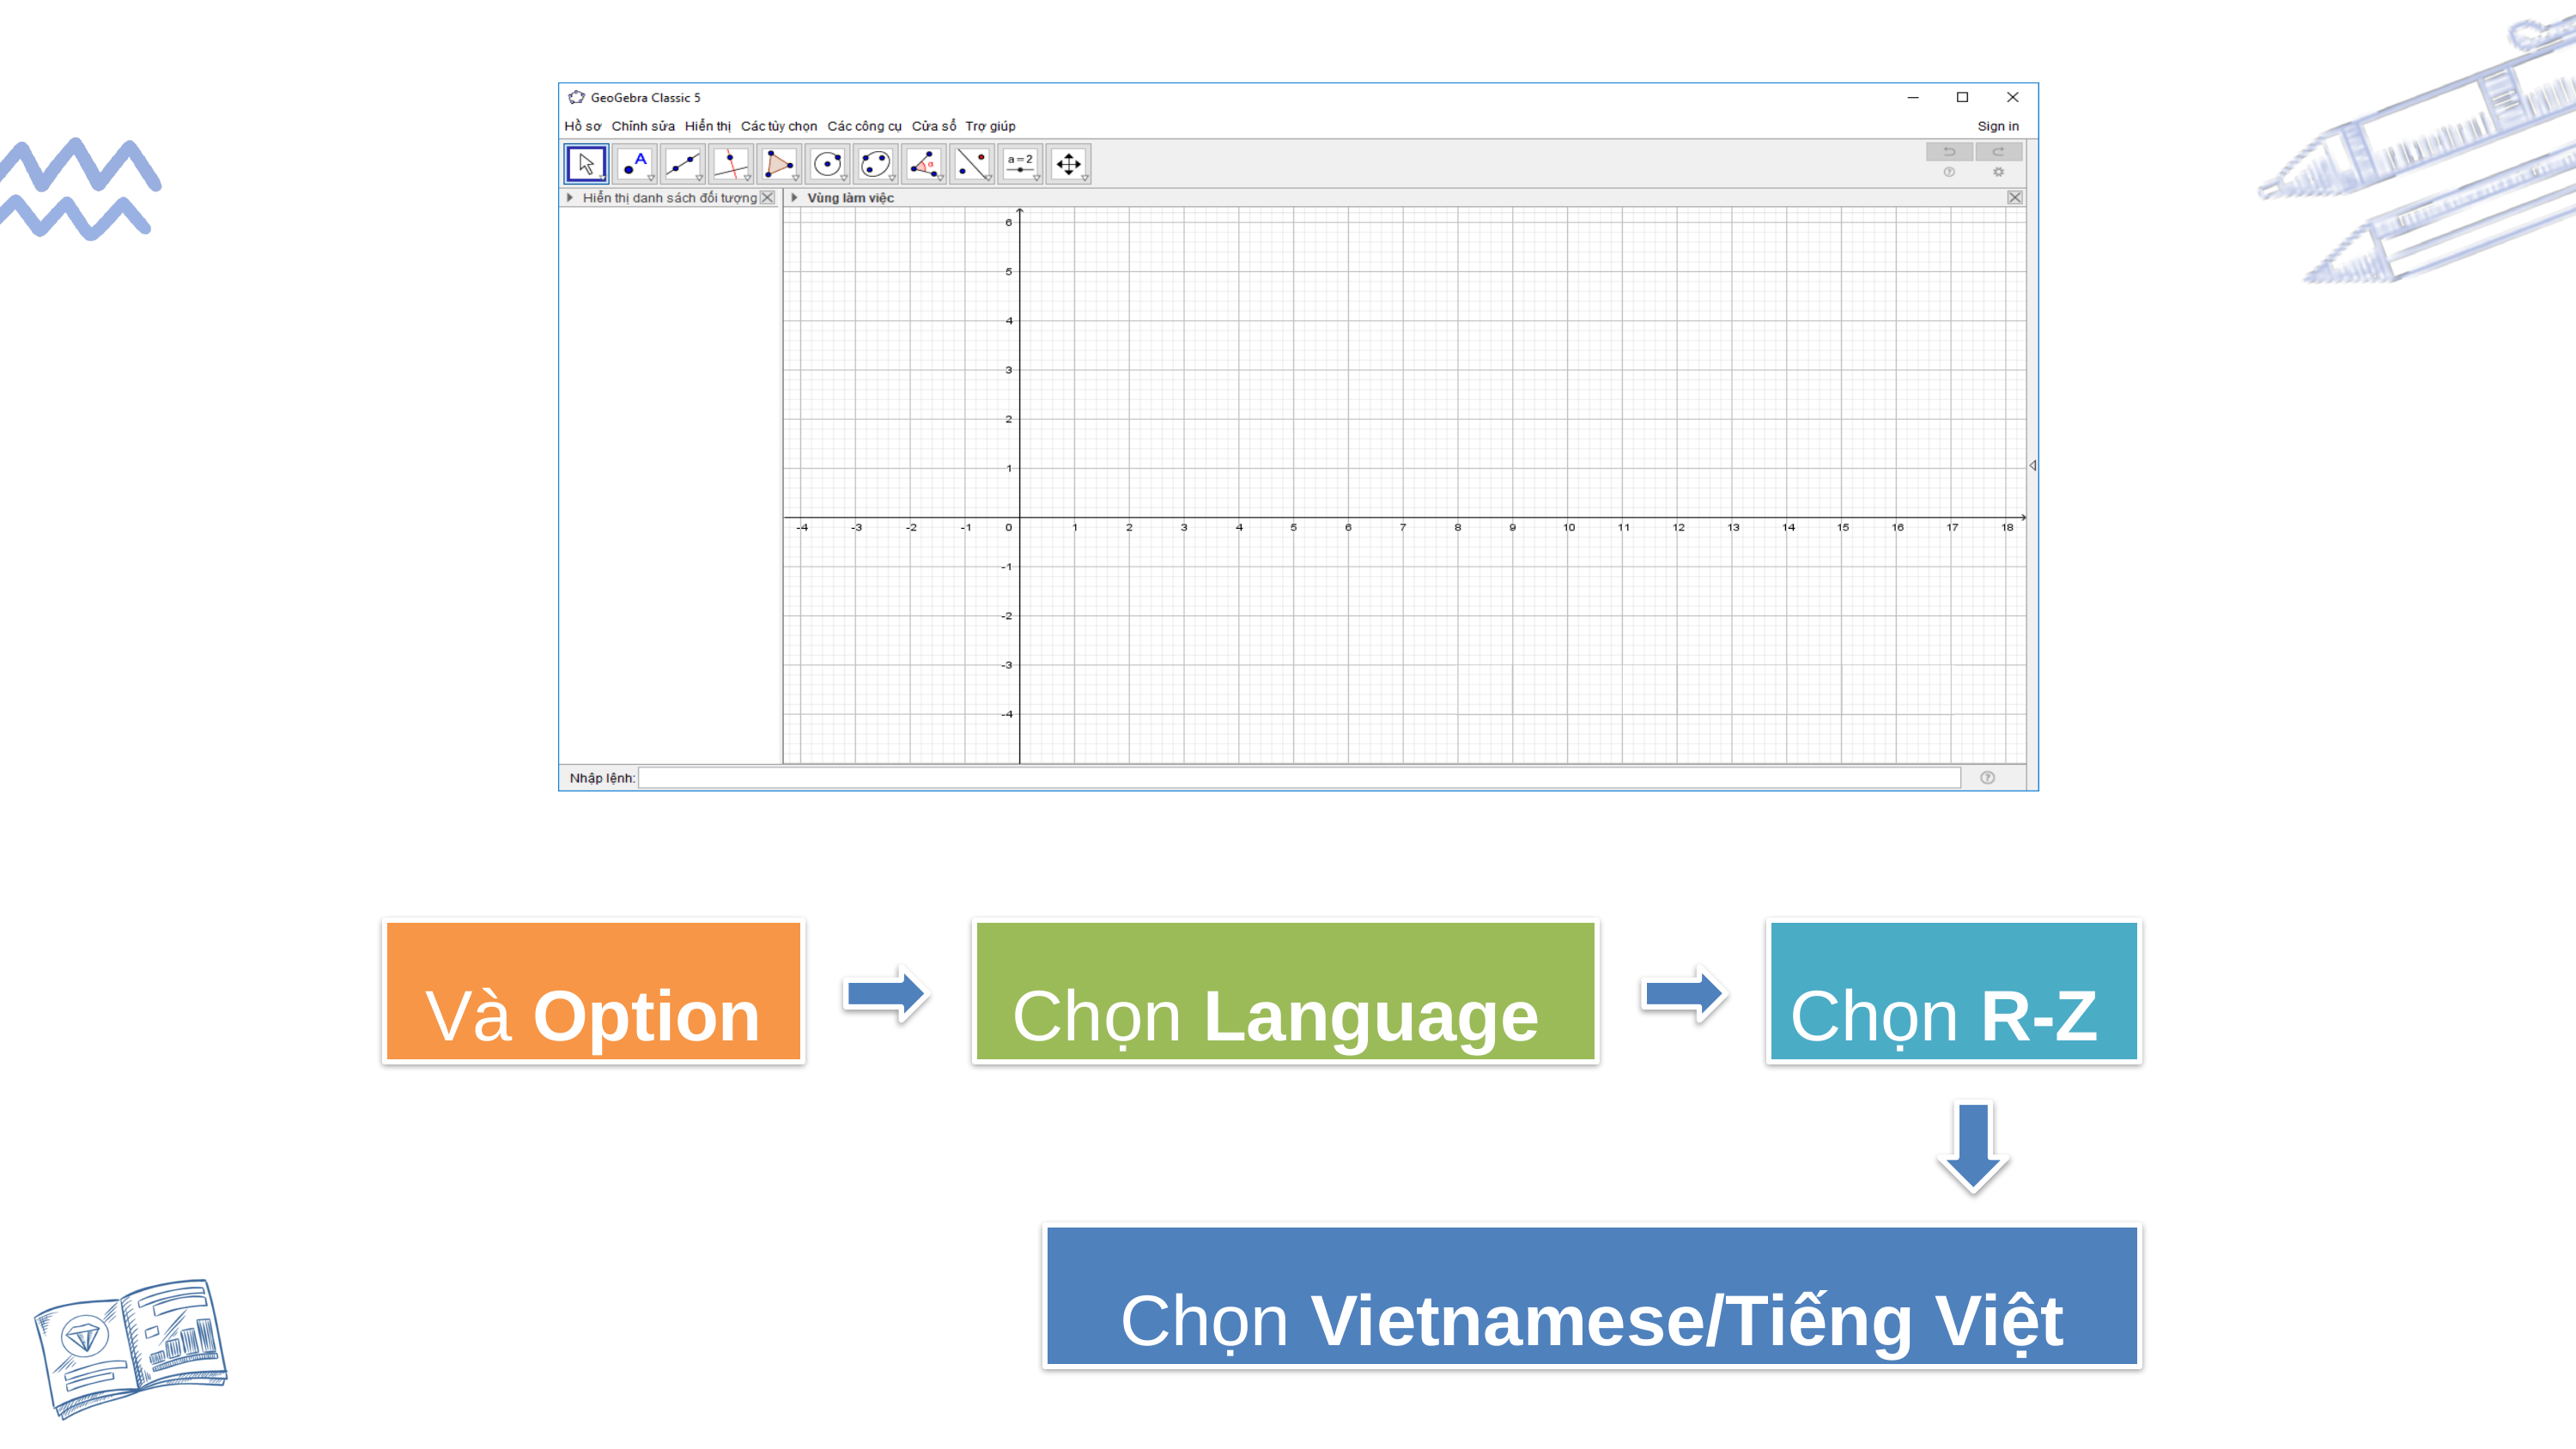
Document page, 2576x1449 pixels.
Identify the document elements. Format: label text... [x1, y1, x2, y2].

text_box Chọn Vietnamese/Tiếng Việt [1042, 1222, 2142, 1369]
text_box [1641, 964, 1729, 1023]
picture [2252, 33, 2576, 239]
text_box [557, 82, 2040, 791]
text_box Chọn R-Z [1766, 918, 2142, 1064]
text_box [843, 964, 932, 1023]
text_box [1937, 1099, 2010, 1194]
text_box Chọn Language [972, 918, 1600, 1064]
picture [0, 136, 162, 244]
picture [41, 1290, 222, 1404]
text_box Và Option [382, 918, 805, 1064]
